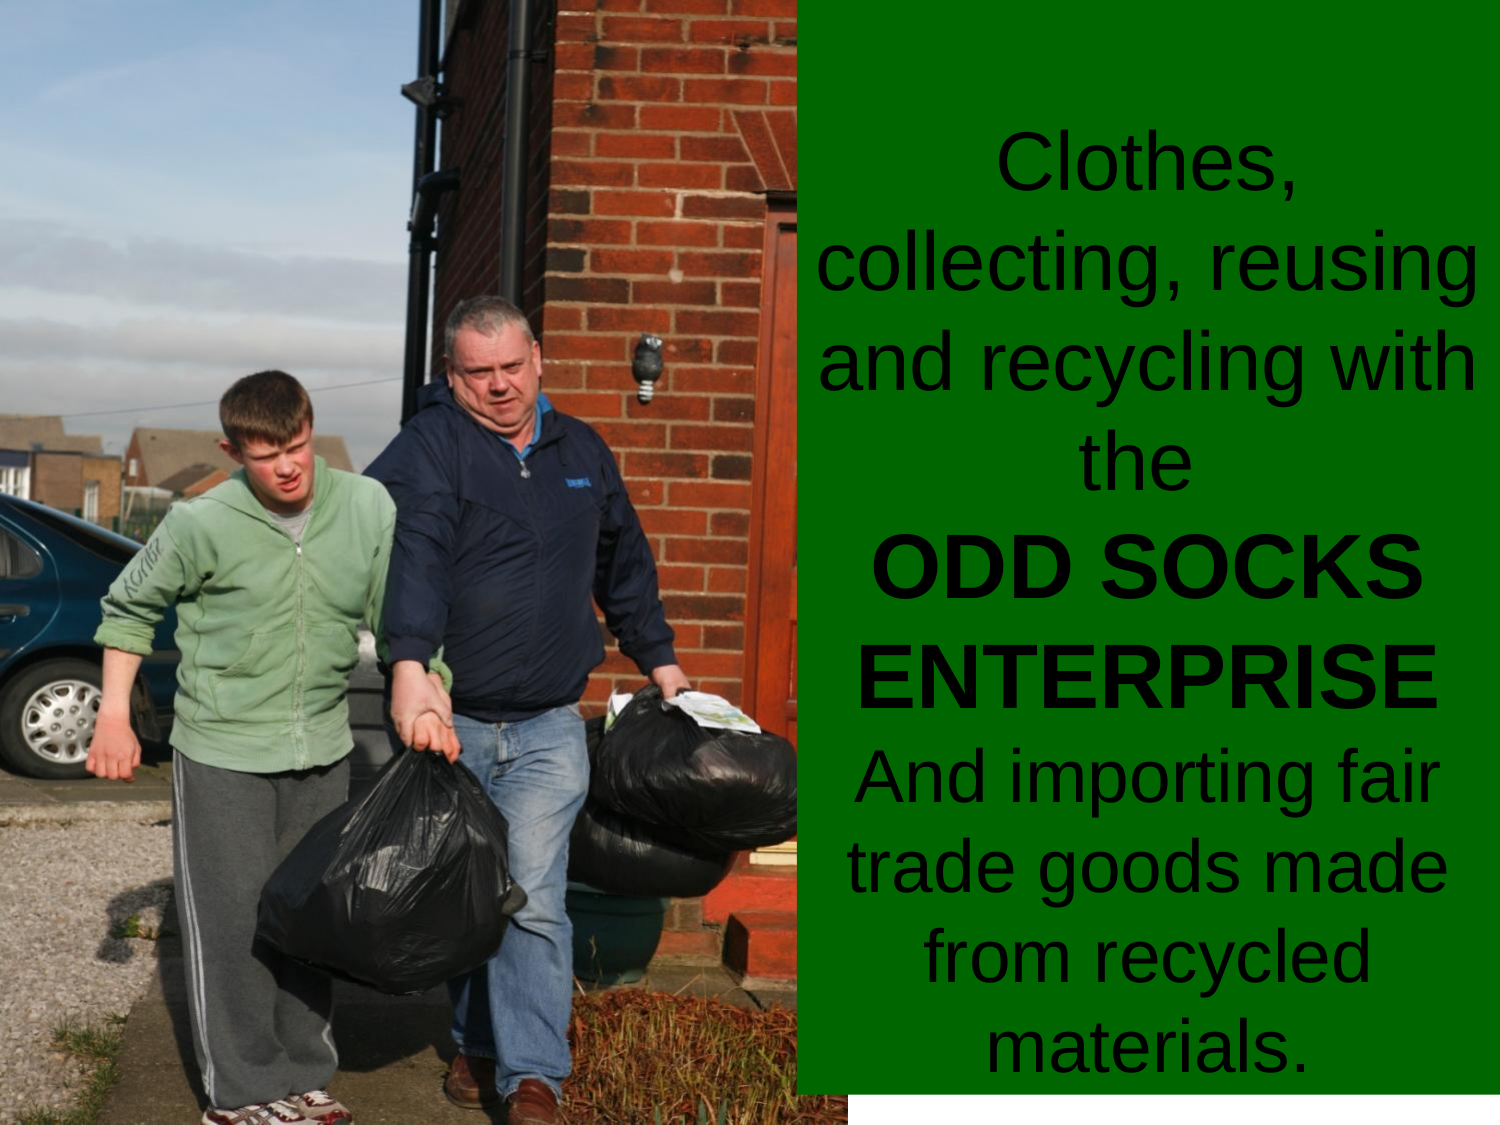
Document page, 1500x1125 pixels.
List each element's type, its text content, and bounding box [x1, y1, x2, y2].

picture [0, 0, 848, 1125]
text_box Clothes, collecting, reusing and recycling with the ODD SOCKS ENTERPRISE And importing fair trade goods made from recycled materials. [848, 0, 1500, 1095]
